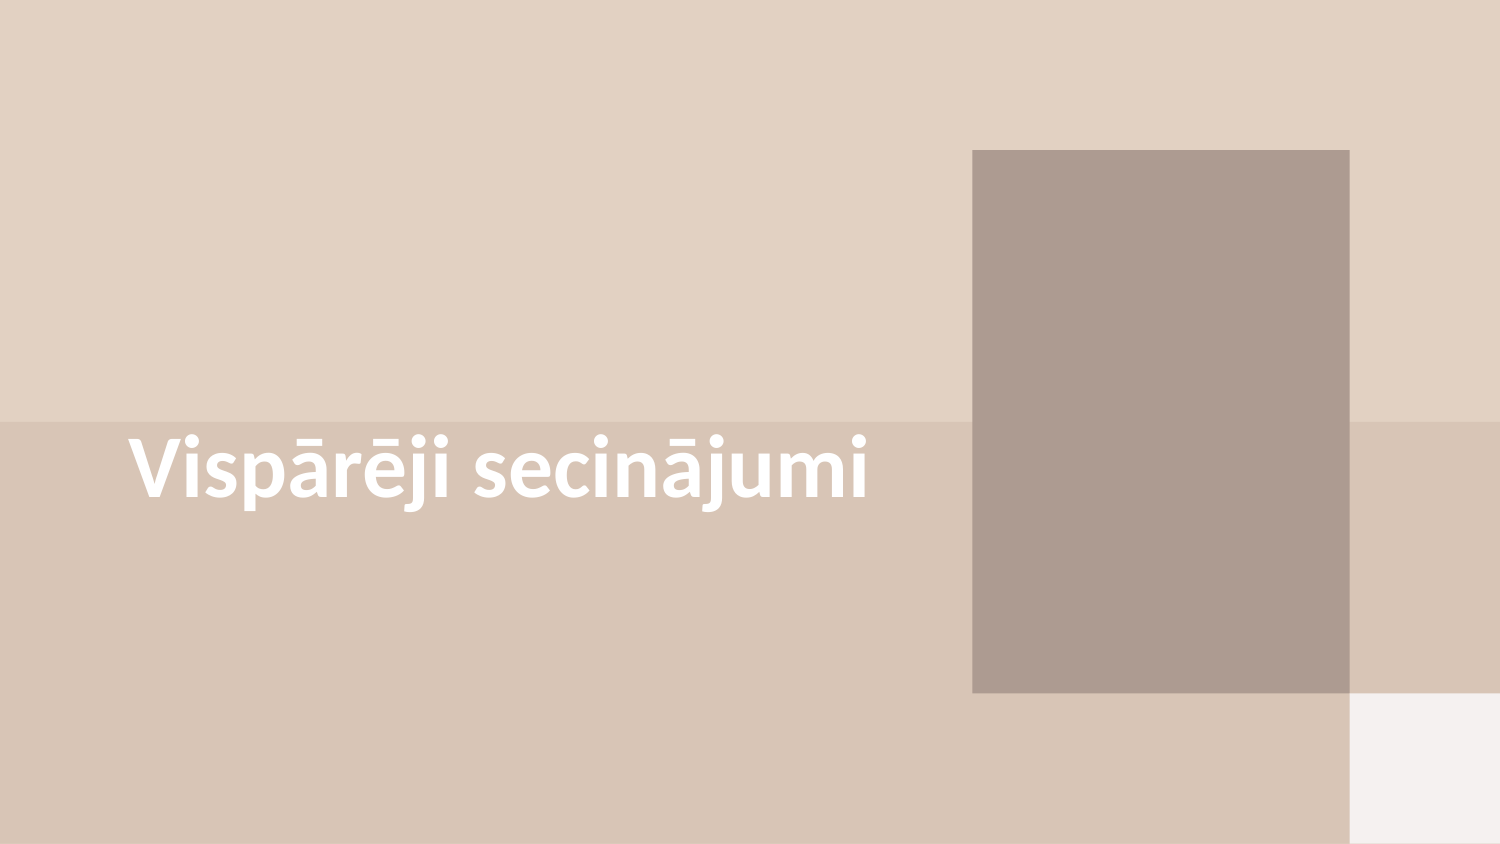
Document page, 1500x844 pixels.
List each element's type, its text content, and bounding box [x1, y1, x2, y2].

title Vispārēji secinājumi [33, 326, 967, 517]
